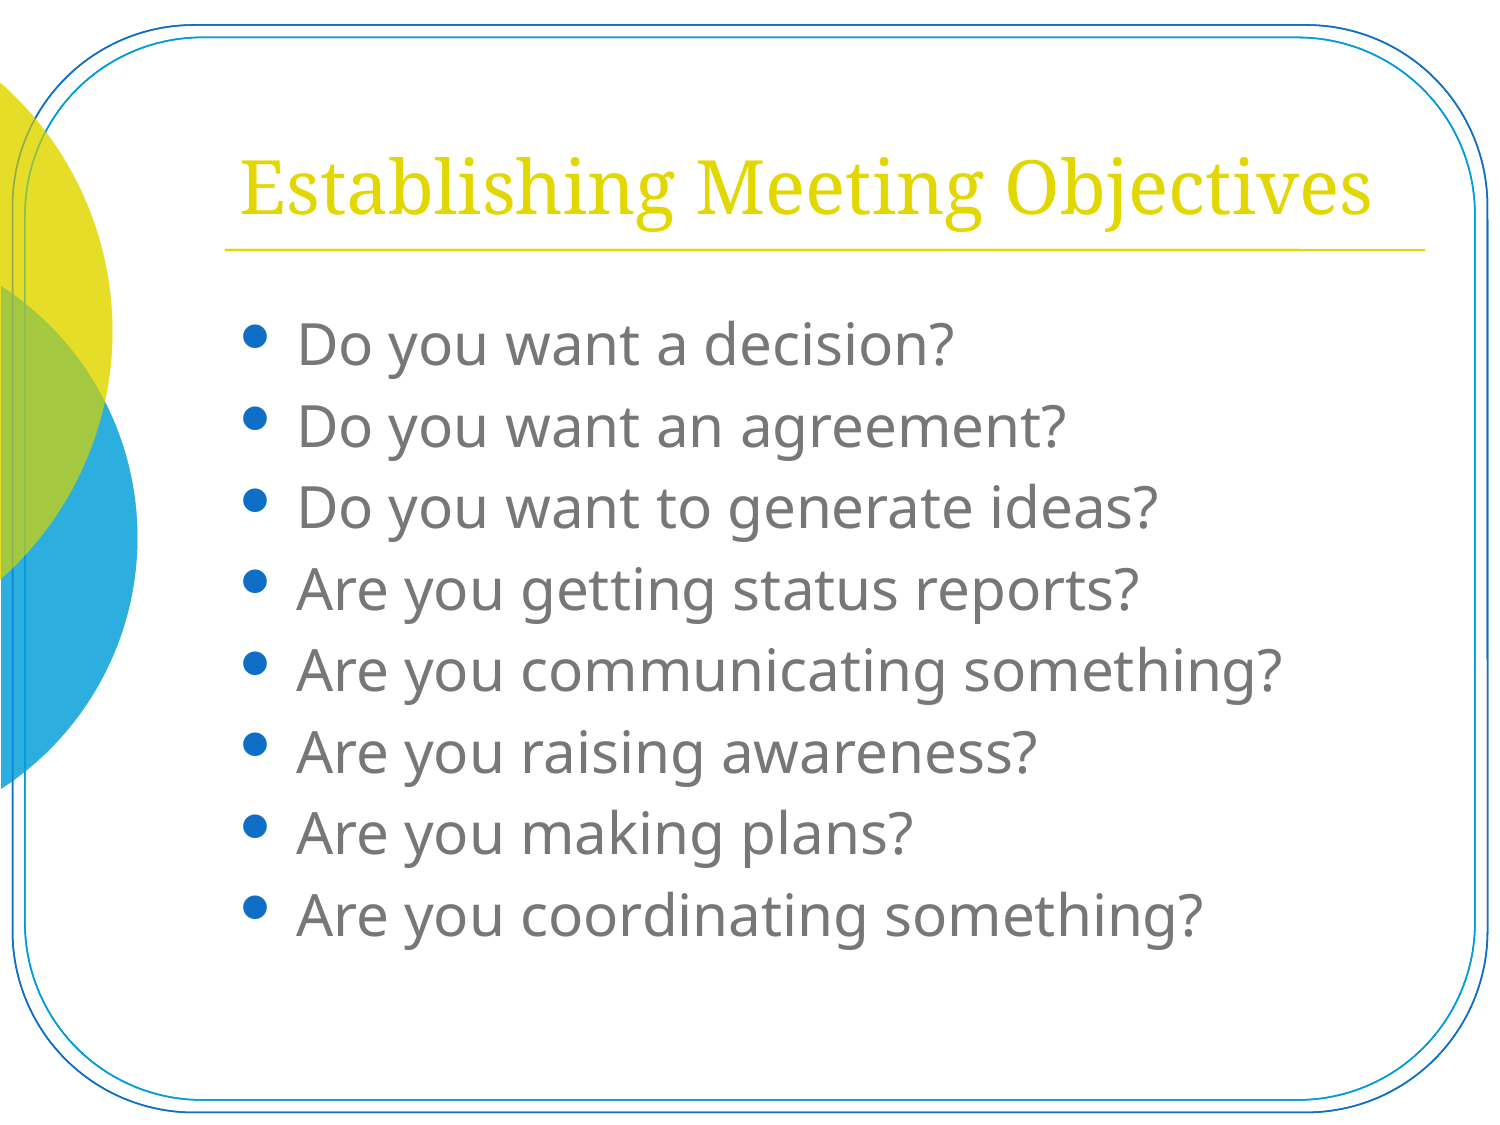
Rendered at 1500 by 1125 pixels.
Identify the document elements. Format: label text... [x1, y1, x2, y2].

title Establishing Meeting Objectives [224, 49, 1425, 238]
list Do you want a decision? Do you want an agreement? Do you want to generate ideas? Are you getting status reports? Are you communicating something? Are you raising awareness? Are you making plans? Are you coordinating something? [224, 299, 1425, 975]
